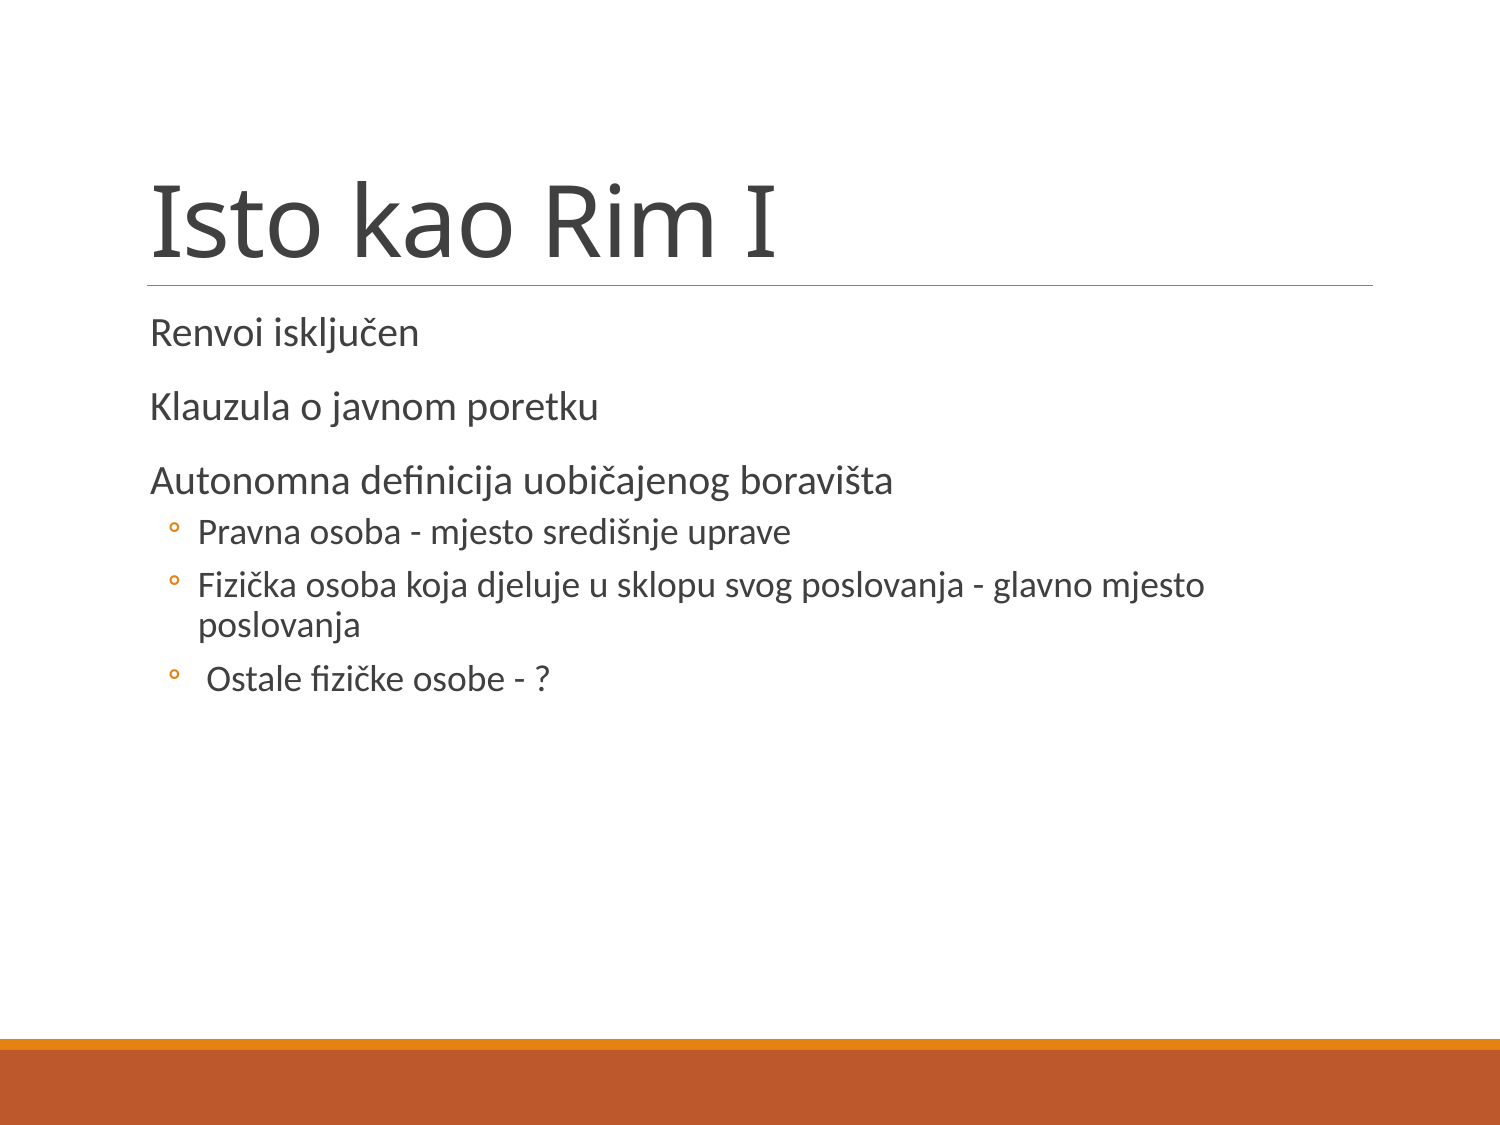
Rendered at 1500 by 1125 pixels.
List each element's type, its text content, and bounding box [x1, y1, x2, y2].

list Renvoi isključen Klauzula o javnom poretku Autonomna definicija uobičajenog boravišta Pravna osoba - mjesto središnje uprave Fizička osoba koja djeluje u sklopu svog poslovanja - glavno mjesto poslovanja Ostale fizičke osobe - ? [135, 302, 1373, 963]
title Isto kao Rim I [135, 47, 1373, 285]
